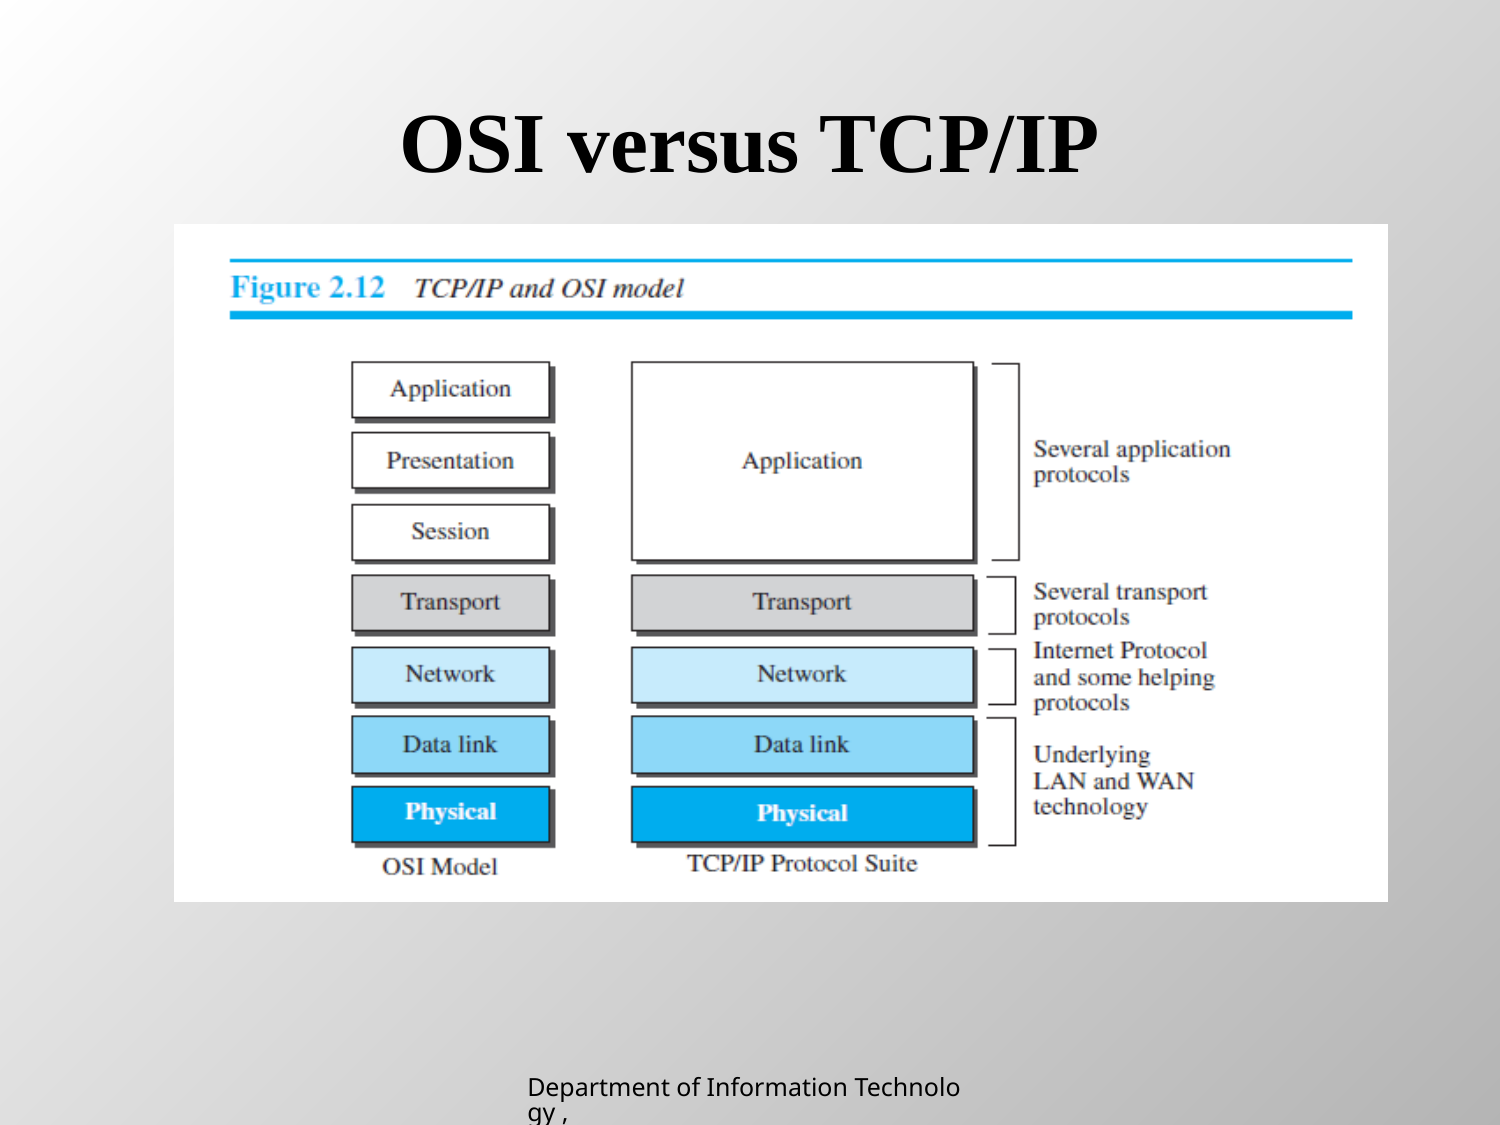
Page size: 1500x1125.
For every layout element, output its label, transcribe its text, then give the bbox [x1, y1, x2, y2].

footer Department of Information Technology , SIES College of Arts, Science & Commerce (Autonomous) [512, 1052, 988, 1113]
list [174, 224, 1388, 902]
title OSI versus TCP/IP [75, 45, 1425, 233]
